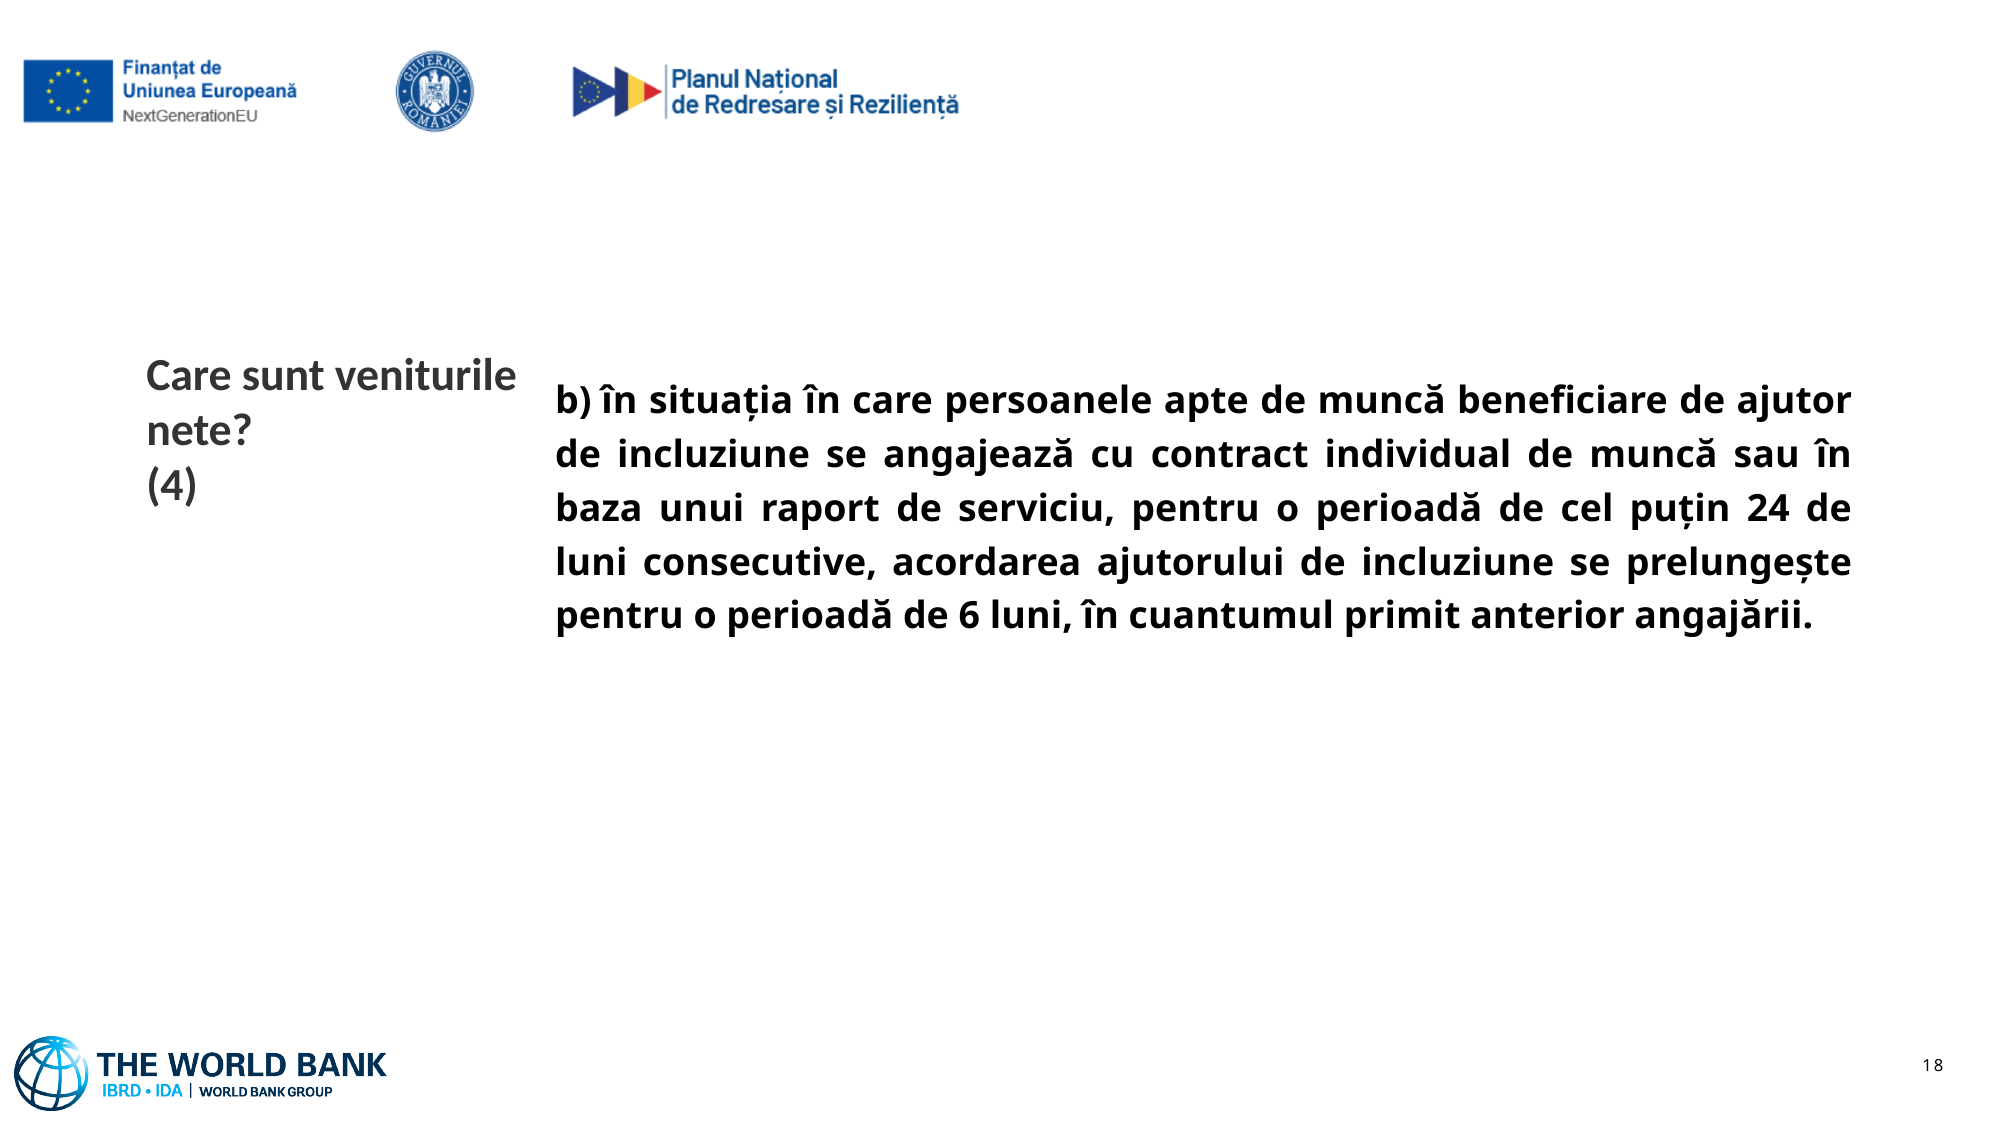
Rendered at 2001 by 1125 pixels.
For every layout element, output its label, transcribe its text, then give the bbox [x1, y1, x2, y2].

title Care sunt veniturile nete? (4) [131, 337, 563, 772]
slide_number 18 [1841, 1036, 1959, 1097]
picture [47, 1051, 58, 1065]
list b) în situația în care persoanele apte de muncă beneficiare de ajutor de incluziune se angajează cu contract individual de muncă sau în baza unui raport de serviciu, pentru o perioadă de cel puțin 24 de luni consecutive, acordarea ajutorului de incluziune se prelungește pentru o perioadă de 6 luni, în cuantumul primit anterior angajării. [540, 290, 1869, 684]
picture [20, 0, 960, 170]
picture [36, 1049, 49, 1060]
picture [14, 1036, 387, 1111]
